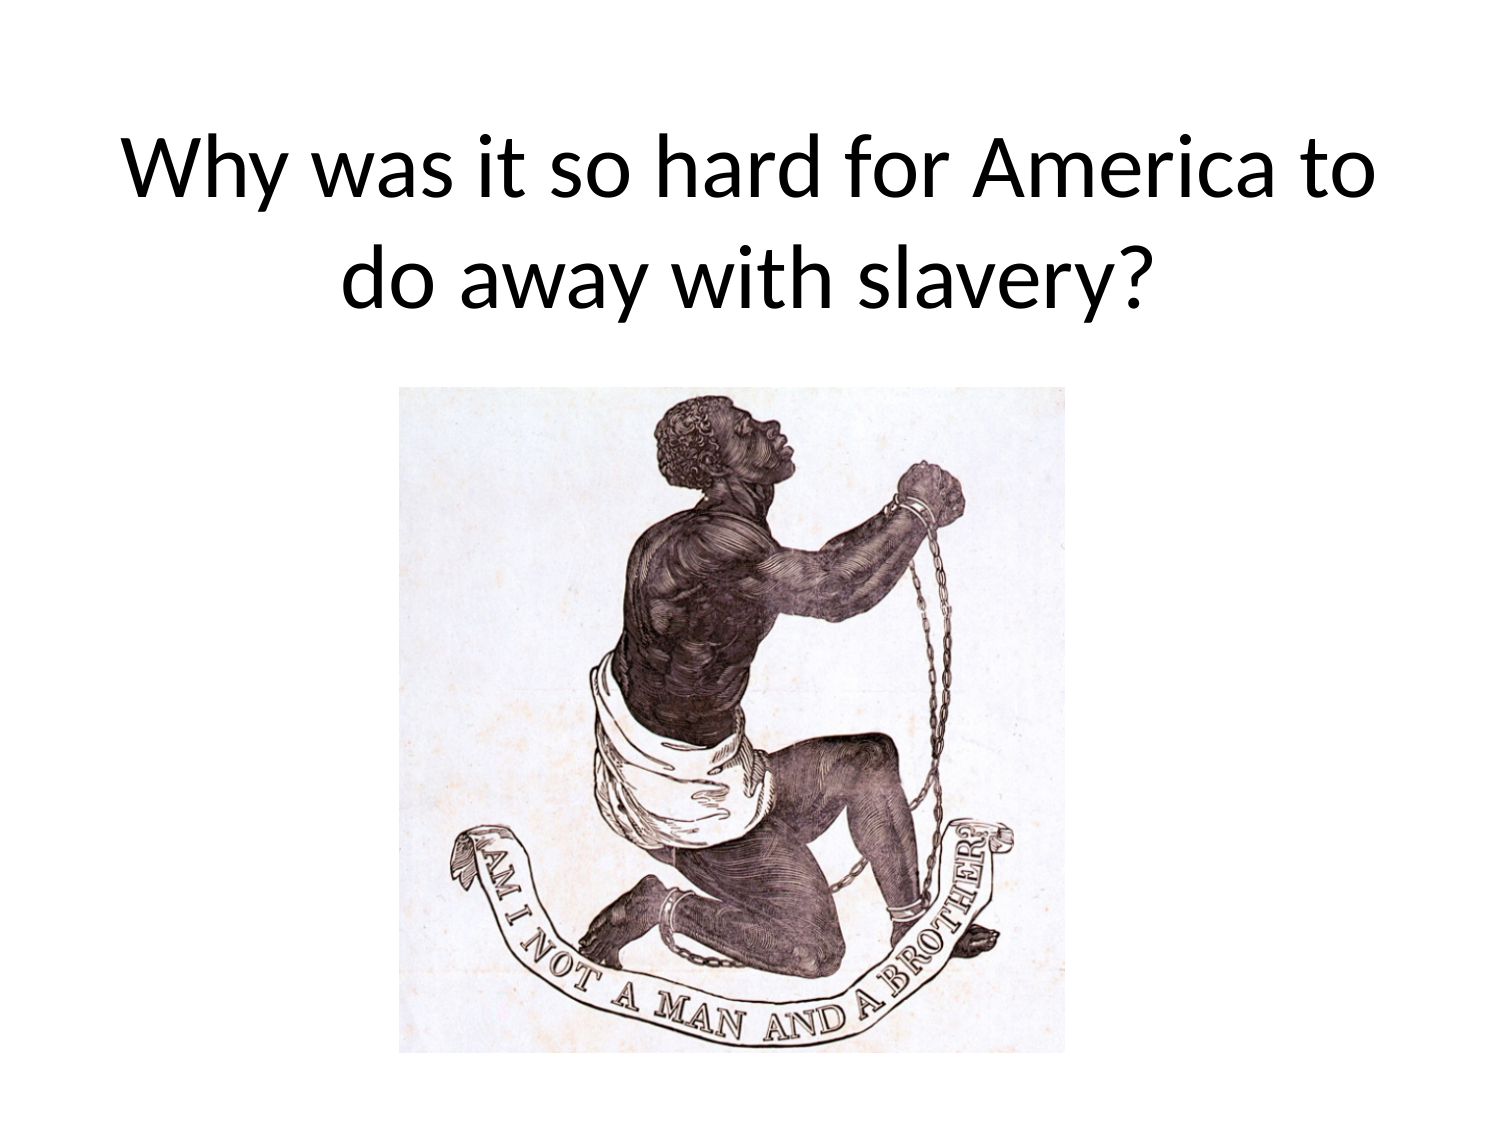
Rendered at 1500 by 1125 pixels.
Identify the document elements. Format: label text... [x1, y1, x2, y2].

title Why was it so hard for America to do away with slavery? [75, 45, 1425, 388]
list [399, 387, 1065, 1054]
